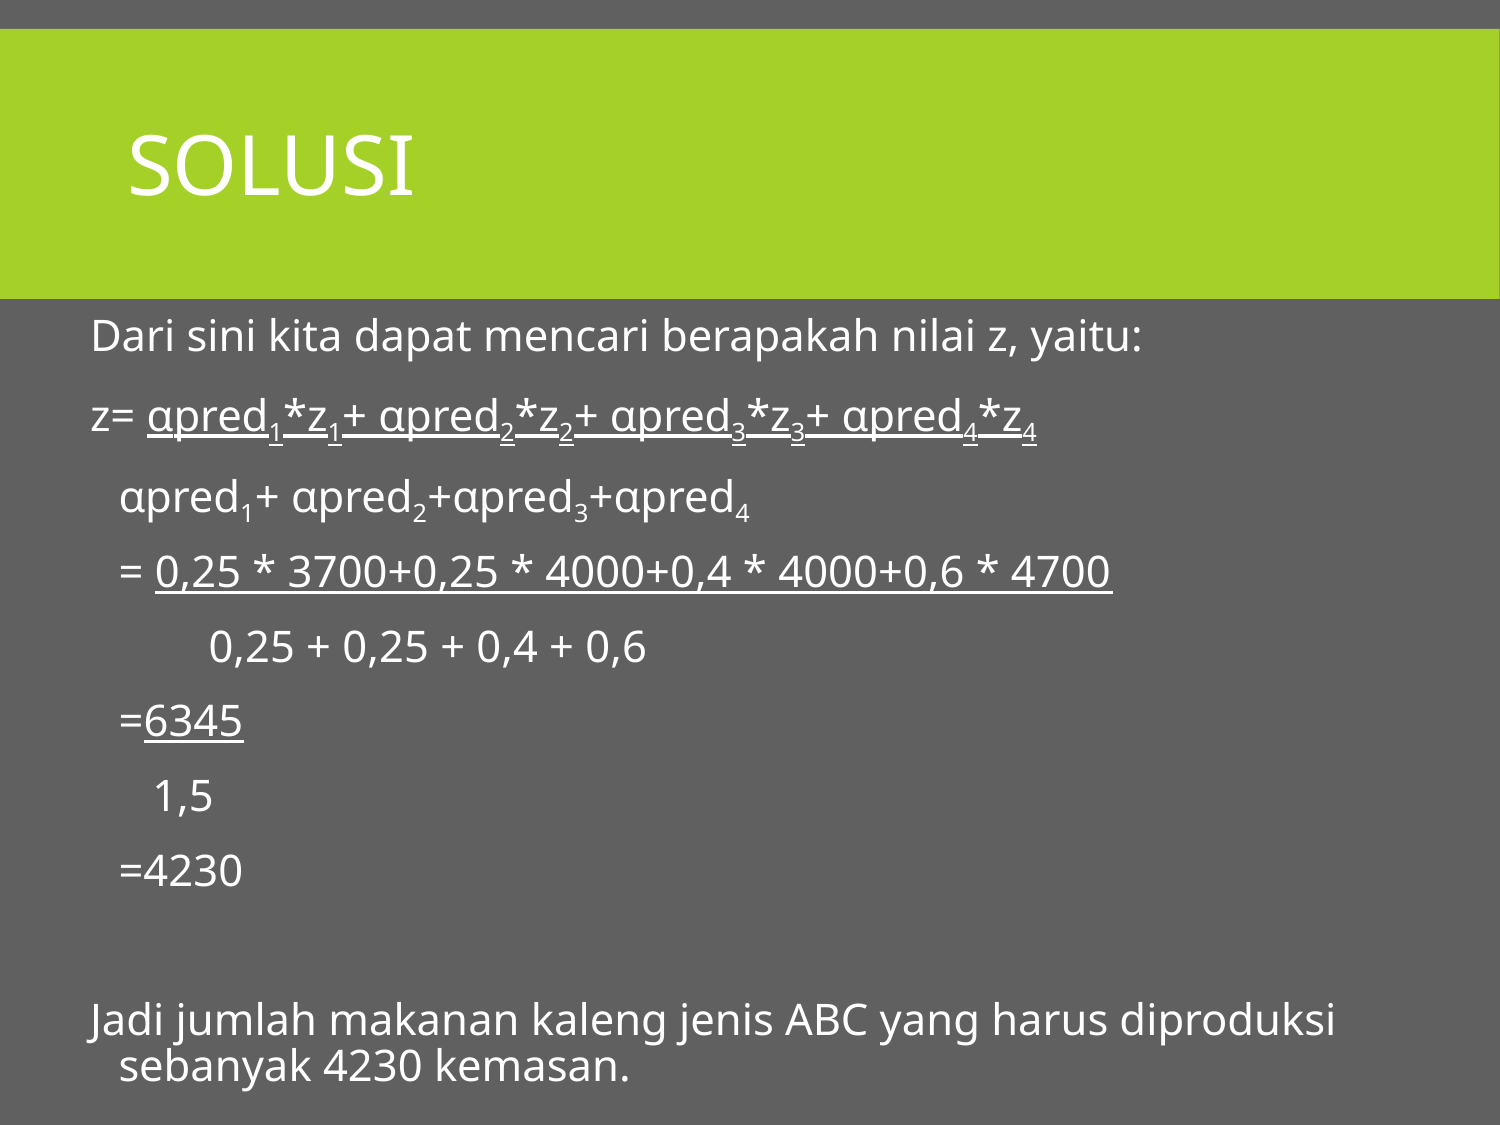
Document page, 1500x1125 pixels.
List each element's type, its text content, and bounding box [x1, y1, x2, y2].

list Dari sini kita dapat mencari berapakah nilai z, yaitu: z= αpred1*z1+ αpred2*z2+ αpred3*z3+ αpred4*z4 αpred1+ αpred2+αpred3+αpred4 = 0,25 * 3700+0,25 * 4000+0,4 * 4000+0,6 * 4700 0,25 + 0,25 + 0,4 + 0,6 =6345 1,5 =4230 Jadi jumlah makanan kaleng jenis ABC yang harus diproduksi sebanyak 4230 kemasan. [75, 306, 1418, 1106]
title Solusi [112, 46, 1388, 295]
